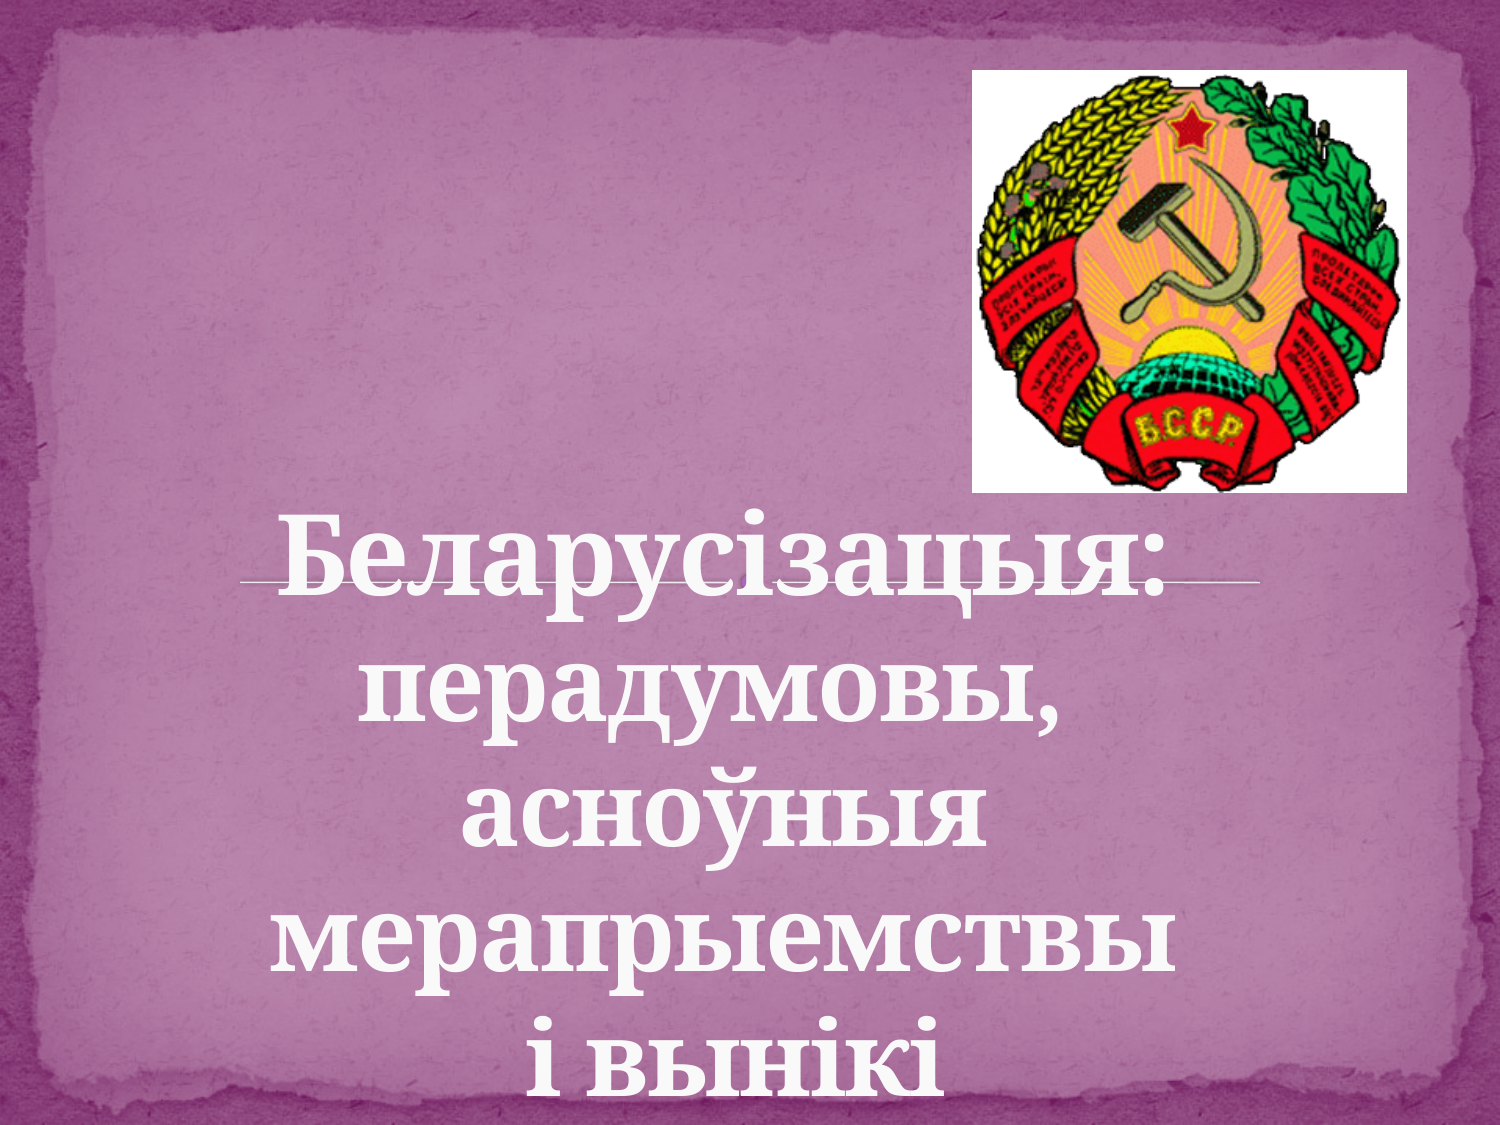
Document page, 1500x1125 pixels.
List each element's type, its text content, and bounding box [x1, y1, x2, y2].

picture [972, 70, 1407, 493]
title Беларусізацыя: перадумовы, асноўныя мерапрыемствы і вынікі [0, 35, 1447, 1125]
